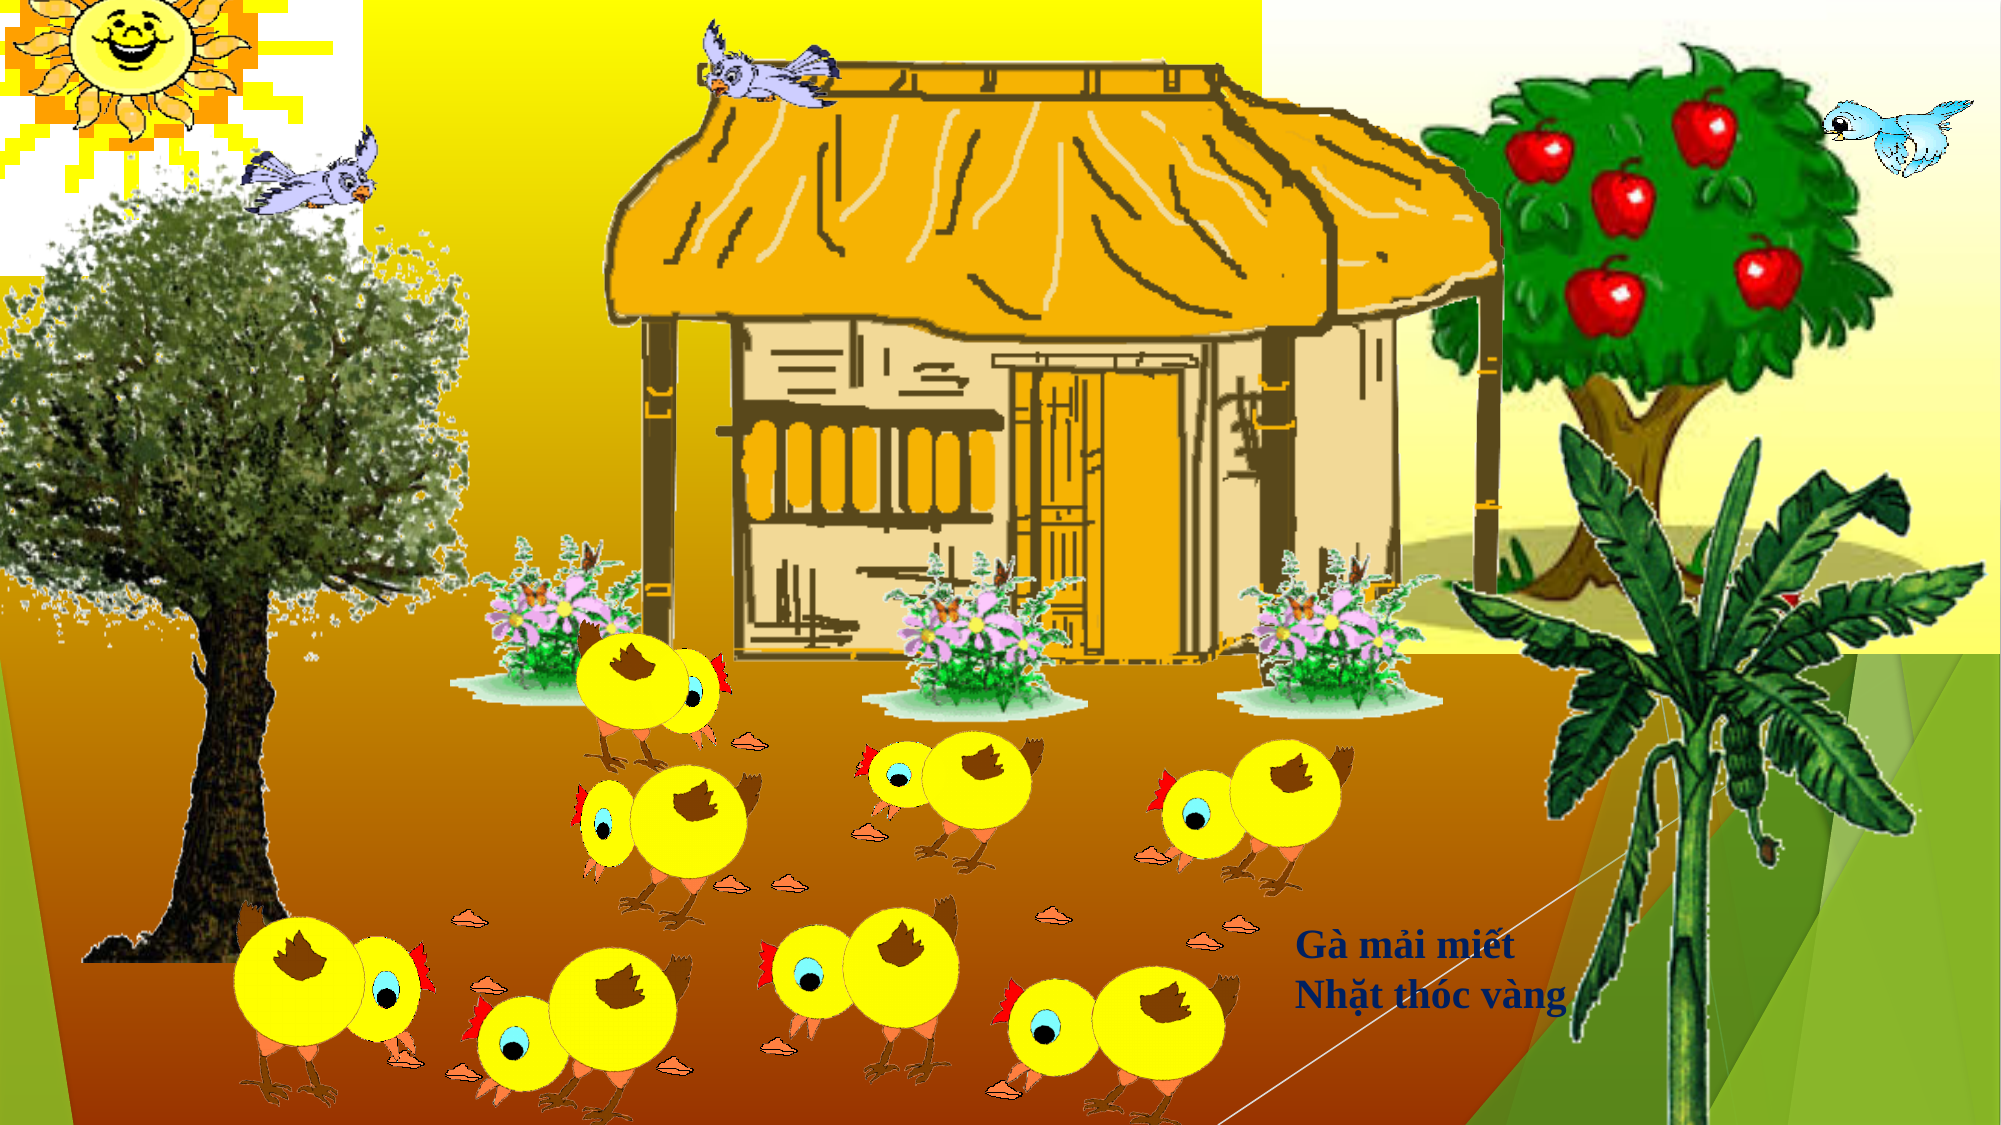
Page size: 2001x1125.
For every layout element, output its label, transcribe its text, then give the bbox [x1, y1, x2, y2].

picture [0, 0, 2000, 1125]
text_box Gà mải miết Nhặt thóc vàng [1279, 909, 1426, 1025]
